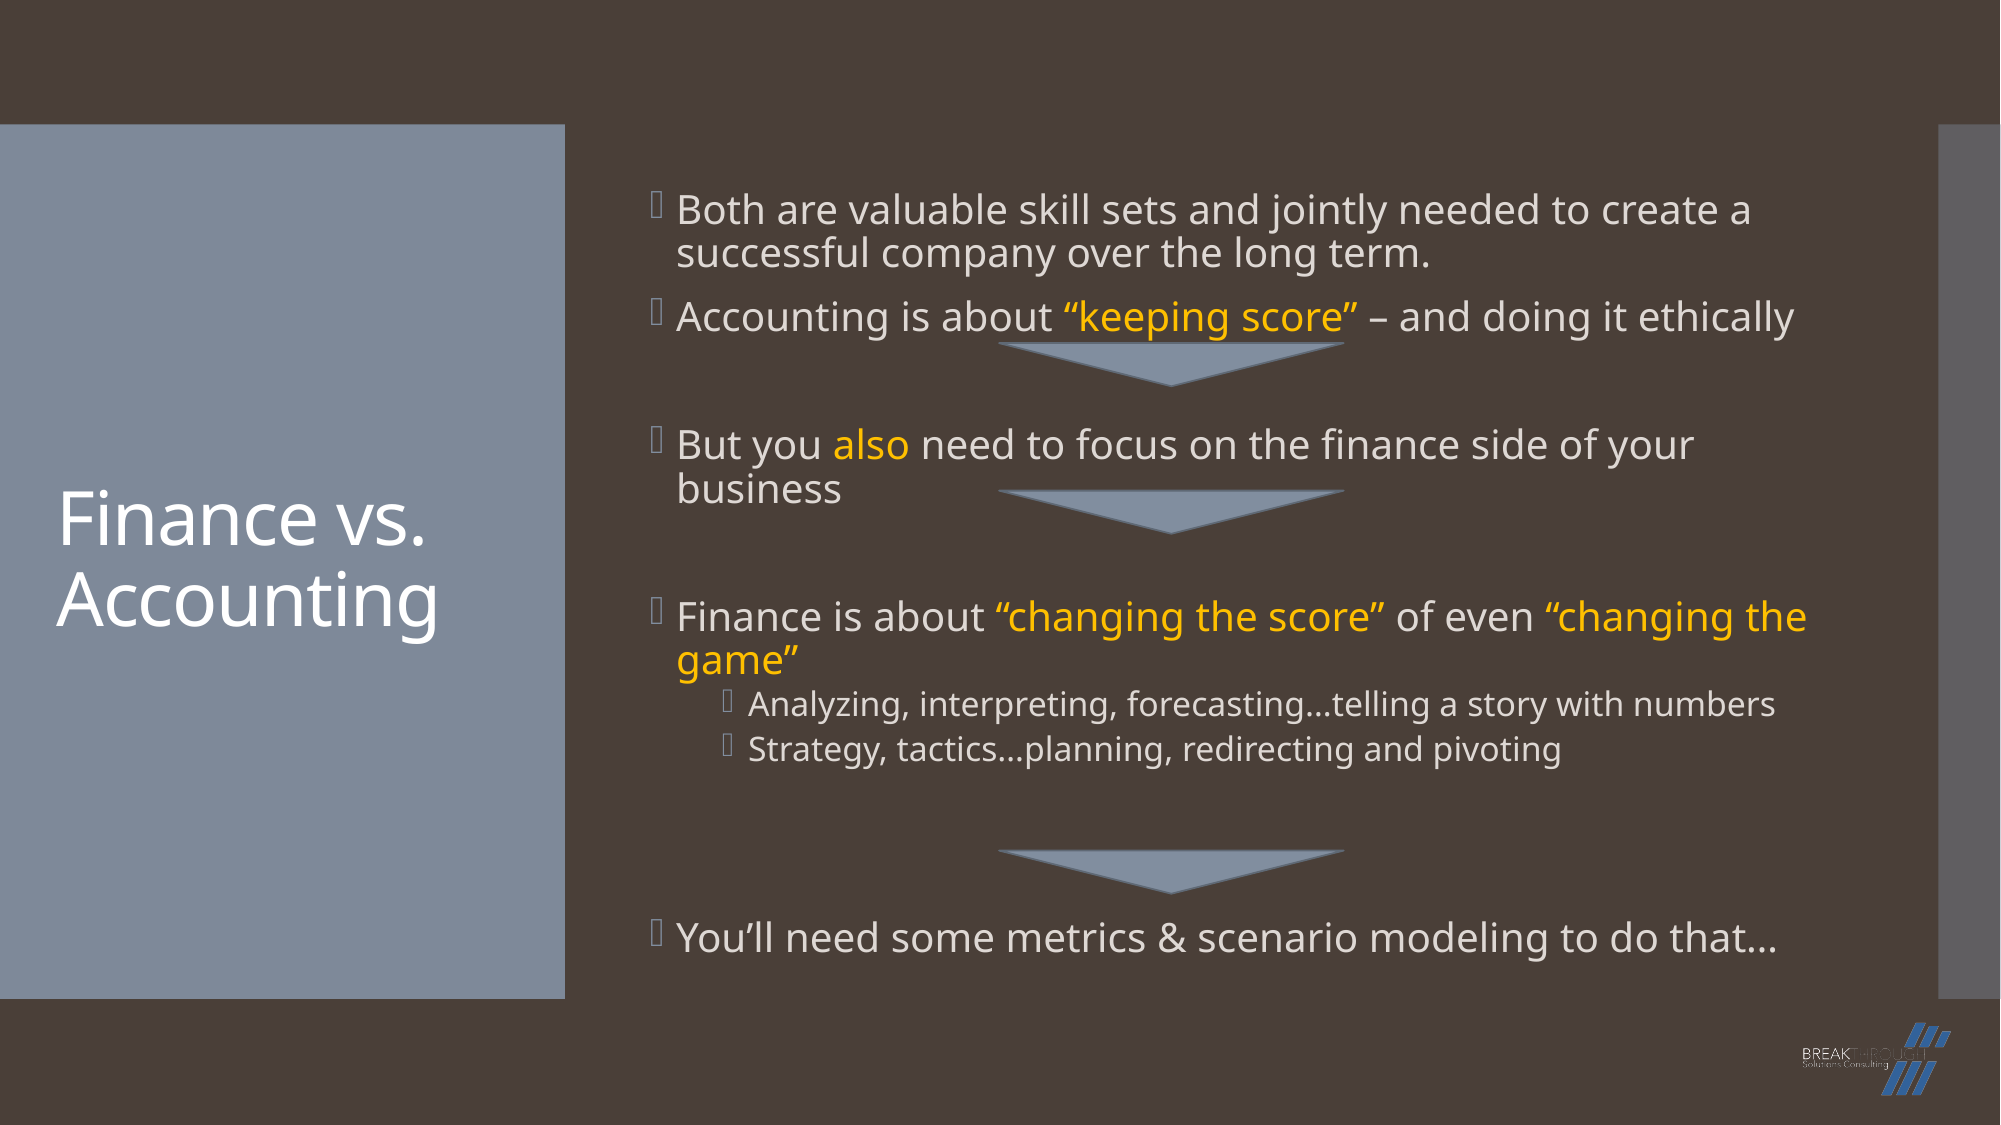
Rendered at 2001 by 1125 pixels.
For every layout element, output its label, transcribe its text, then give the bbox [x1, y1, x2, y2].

text_box [998, 489, 1345, 535]
text_box [998, 849, 1345, 895]
title Finance vs. Accounting [41, 184, 525, 940]
list Both are valuable skill sets and jointly needed to create a successful company over the long term. Accounting is about “keeping score” – and doing it ethically But you also need to focus on the finance side of your business Finance is about “changing the score” of even “changing the game” Analyzing, interpreting, forecasting…telling a story with numbers Strategy, tactics…planning, redirecting and pivoting You’ll need some metrics & scenario modeling to do that… [634, 141, 1835, 1009]
text_box [998, 342, 1345, 388]
picture [1790, 1021, 1958, 1097]
